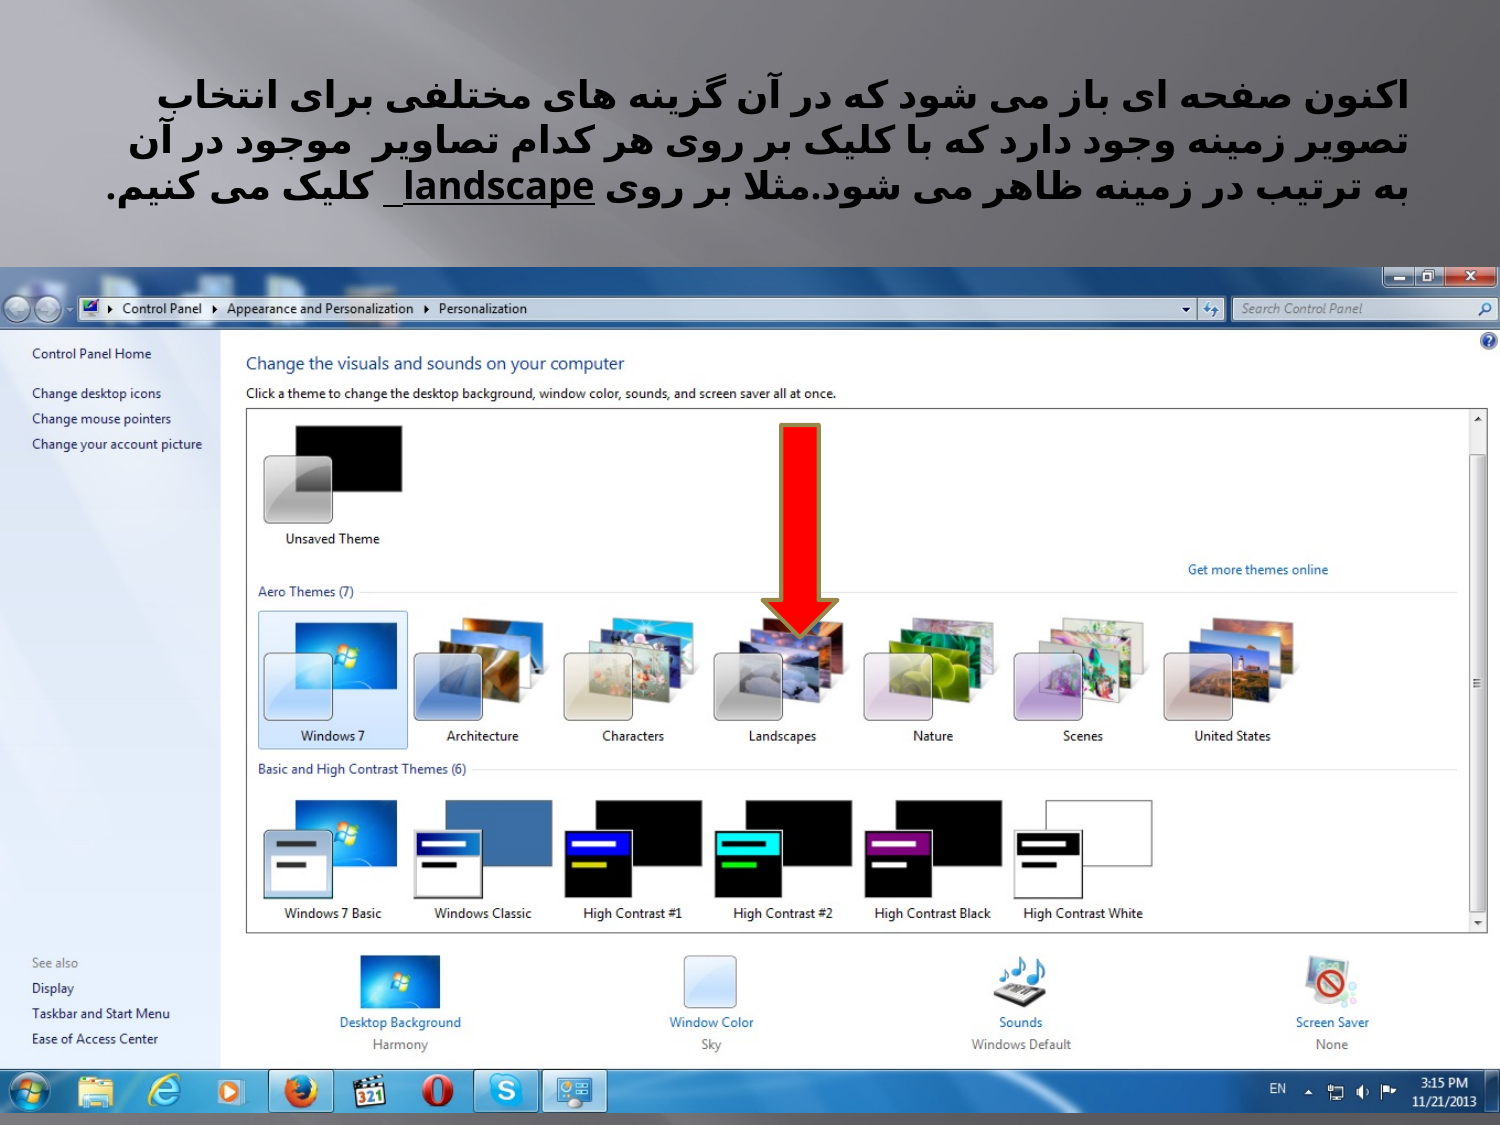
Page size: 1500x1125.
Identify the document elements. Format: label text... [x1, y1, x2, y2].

title اکنون صفحه ای باز می شود که در آن گزینه های مختلفی برای انتخاب تصویر زمینه وجود دارد که با کلیک بر روی هر کدام تصاویر موجود در آن به ترتیب در زمینه ظاهر می شود.مثلا بر روی landscape کلیک می کنیم. [75, 45, 1425, 233]
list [0, 267, 1500, 1113]
